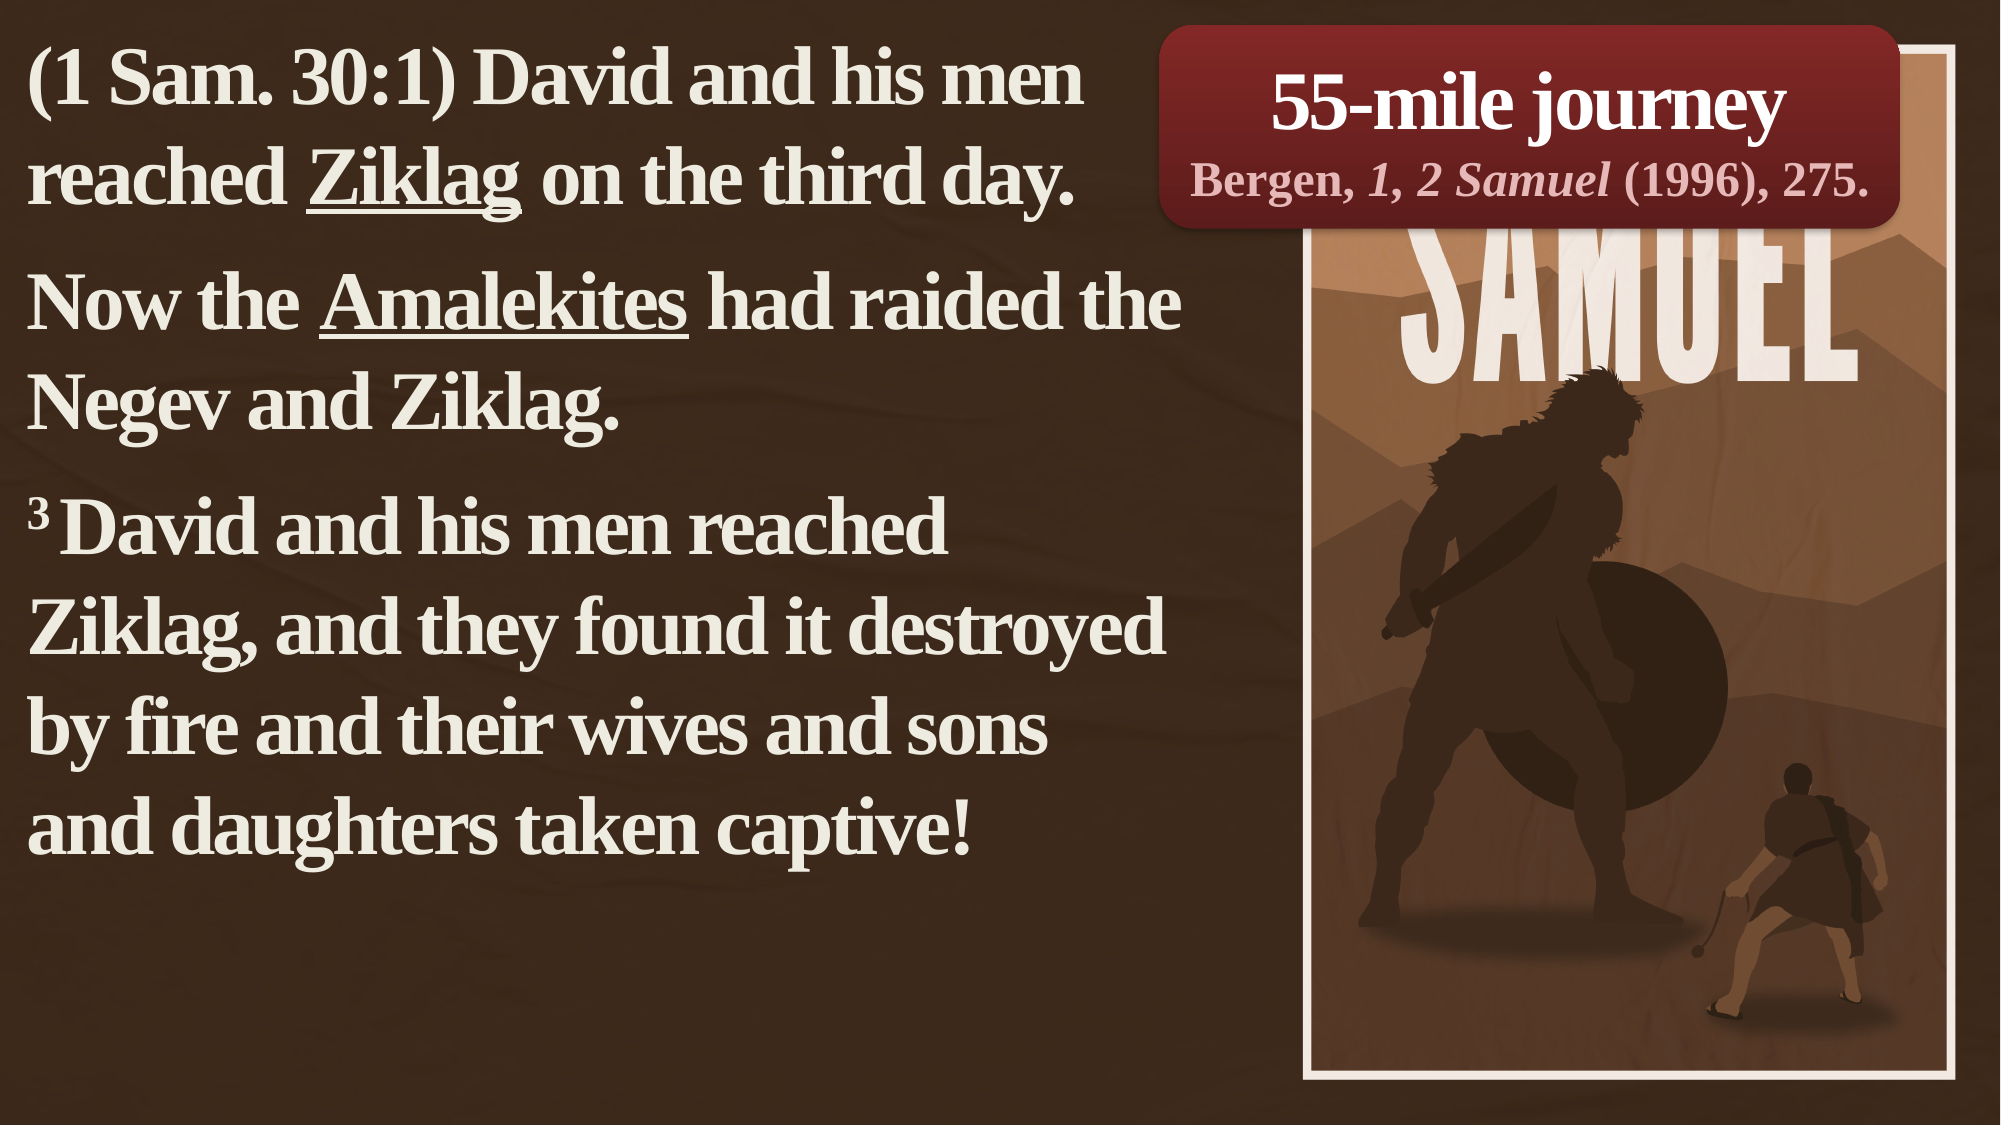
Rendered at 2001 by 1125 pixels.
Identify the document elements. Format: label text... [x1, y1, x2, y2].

picture [0, 0, 2001, 1125]
text_box (1 Sam. 30:1) David and his men reached Ziklag on the third day. Now the Amalekites had raided the Negev and Ziklag. 3 David and his men reached Ziklag, and they found it destroyed by fire and their wives and sons and daughters taken captive! [11, 13, 1200, 879]
text_box 55-mile journey Bergen, 1, 2 Samuel (1996), 275. [1157, 22, 1903, 231]
